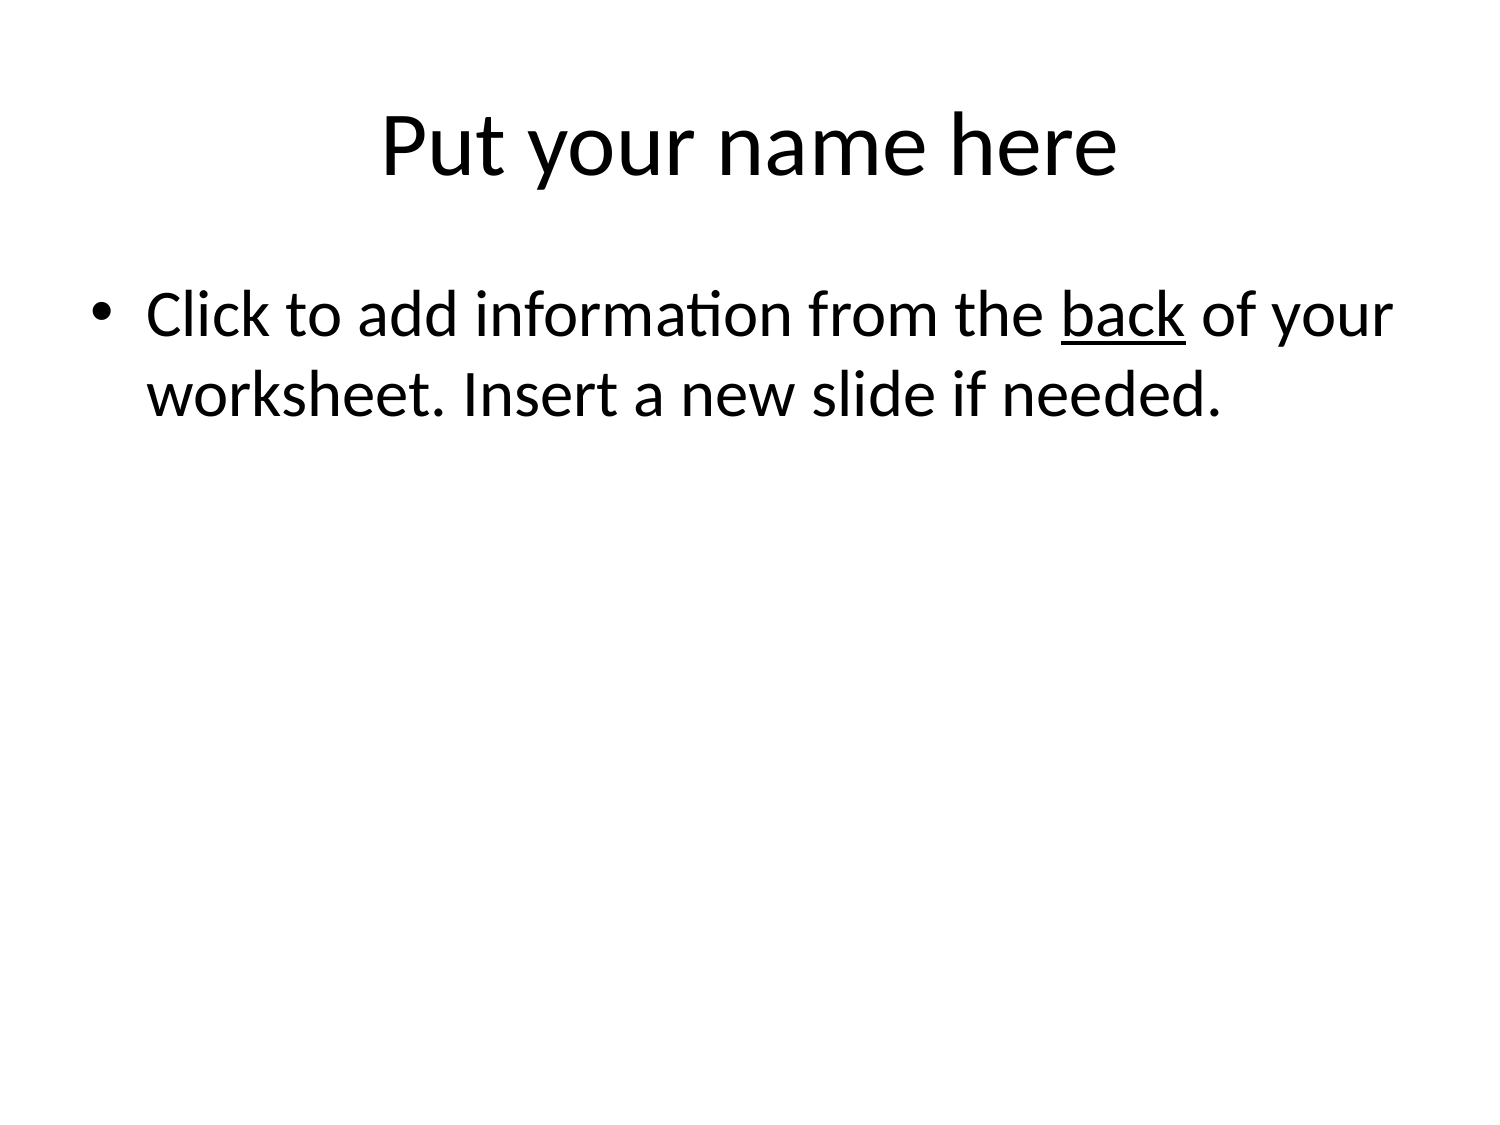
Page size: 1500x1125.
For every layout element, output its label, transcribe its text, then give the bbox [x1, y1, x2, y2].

list Click to add information from the back of your worksheet. Insert a new slide if needed. [75, 262, 1425, 1005]
title Put your name here [75, 45, 1425, 233]
